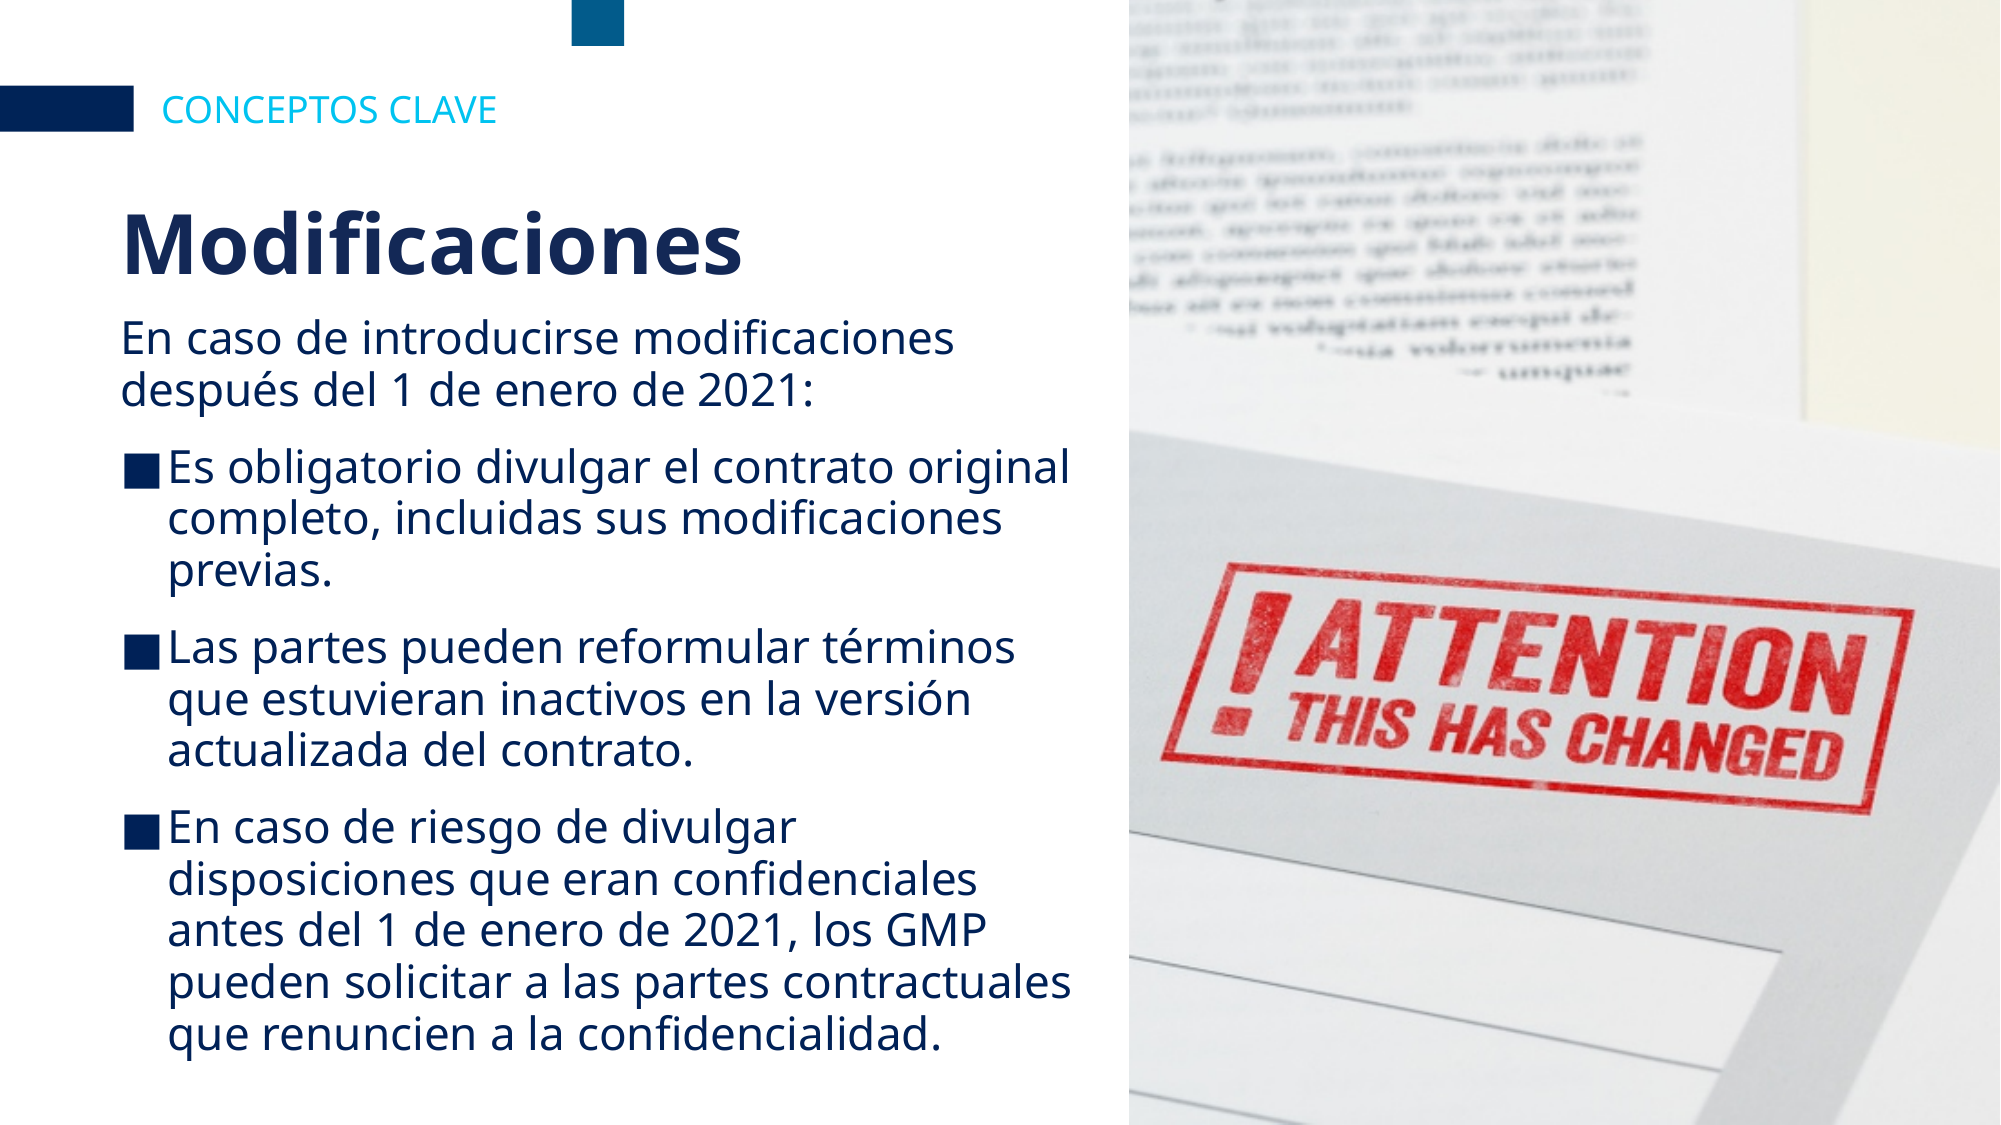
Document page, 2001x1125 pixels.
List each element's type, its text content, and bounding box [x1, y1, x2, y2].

picture [1129, 0, 2000, 1125]
title Modificaciones [105, 196, 1129, 307]
list CONCEPTOS CLAVE [145, 82, 1028, 150]
list En caso de introducirse modificaciones después del 1 de enero de 2021: Es obligatorio divulgar el contrato original completo, incluidas sus modificaciones previas. Las partes pueden reformular términos que estuvieran inactivos en la versión actualizada del contrato. En caso de riesgo de divulgar disposiciones que eran confidenciales antes del 1 de enero de 2021, los GMP pueden solicitar a las partes contractuales que renuncien a la confidencialidad. [105, 306, 1111, 1055]
